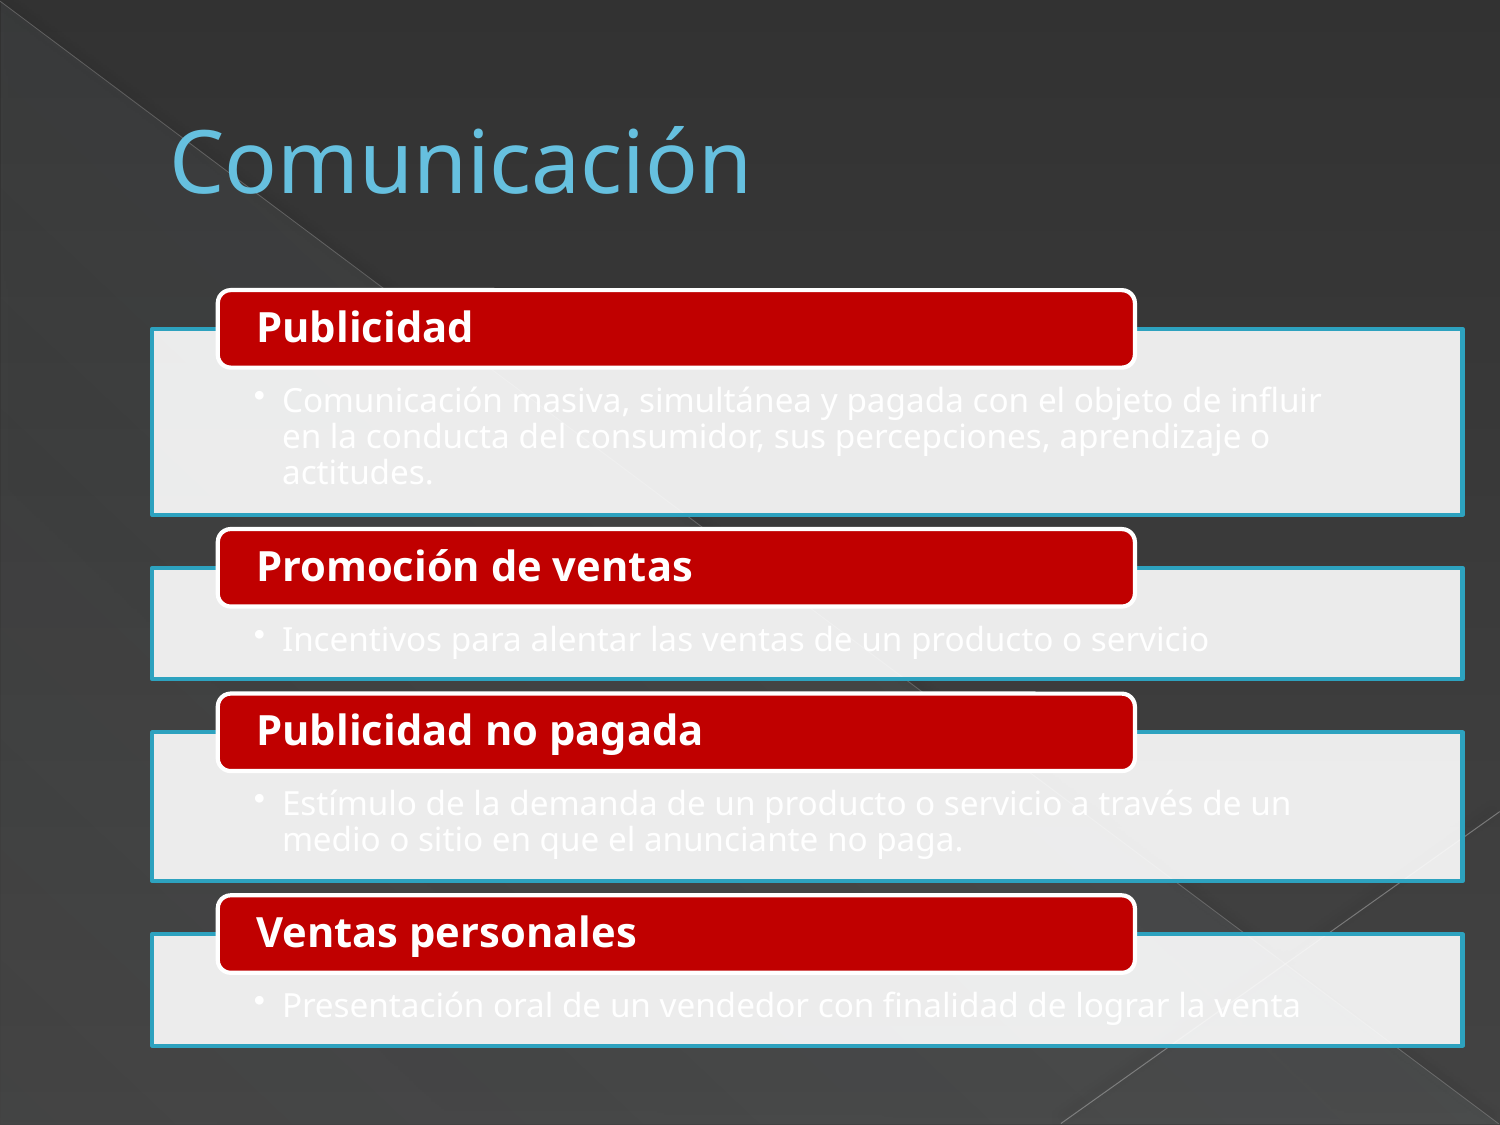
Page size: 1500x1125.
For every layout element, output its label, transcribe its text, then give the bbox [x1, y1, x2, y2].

title Comunicación [75, 43, 1425, 274]
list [152, 257, 1463, 1079]
